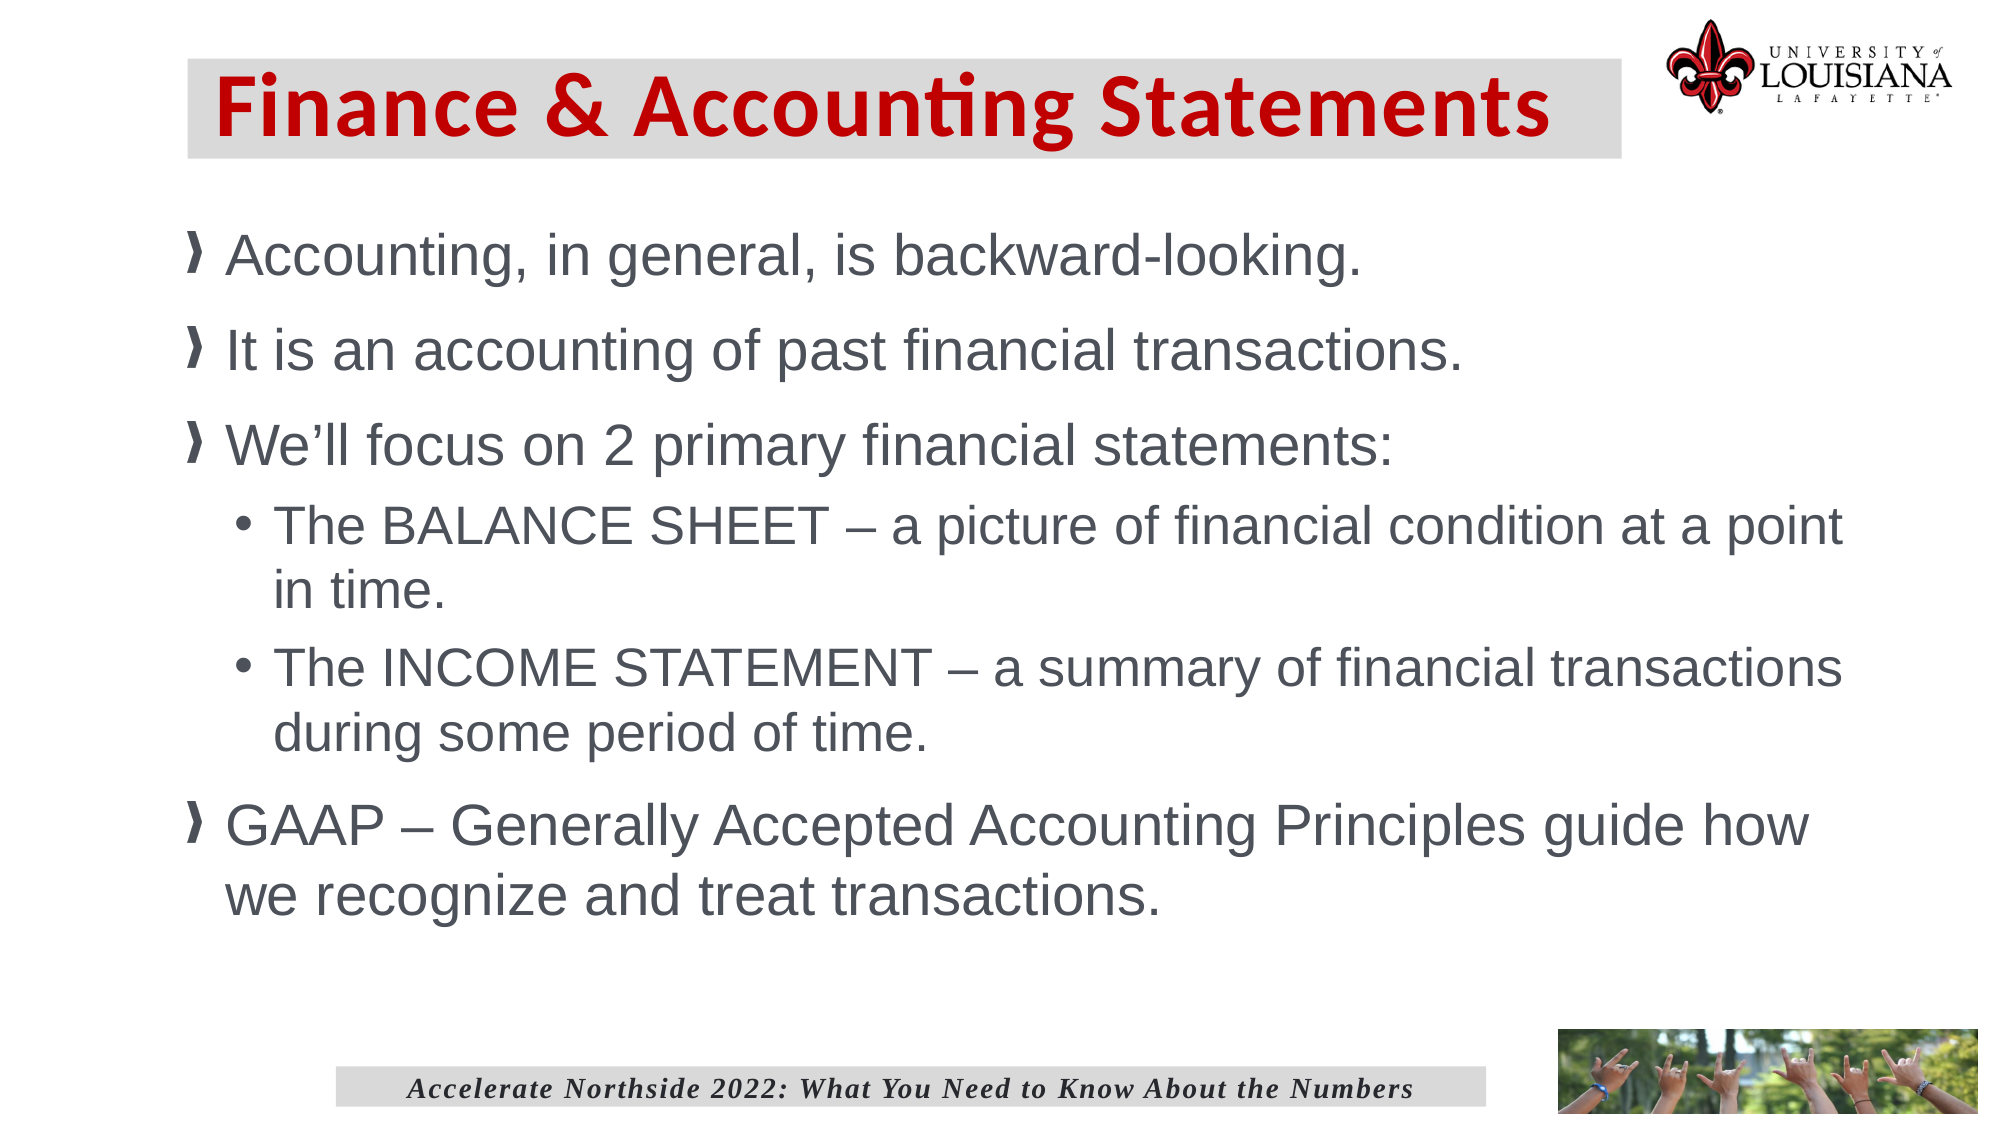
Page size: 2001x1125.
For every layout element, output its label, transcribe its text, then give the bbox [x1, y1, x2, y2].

picture [1653, 8, 1978, 121]
picture [187, 326, 202, 368]
text_box Accelerate Northside 2022: What You Need to Know About the Numbers [335, 1066, 1487, 1107]
picture [187, 231, 202, 273]
picture [1558, 1029, 1978, 1114]
picture [187, 801, 202, 843]
list Accounting, in general, is backward-looking. It is an accounting of past financial transactions. We’ll focus on 2 primary financial statements: The BALANCE SHEET – a picture of financial condition at a point in time. The INCOME STATEMENT – a summary of financial transactions during some period of time. GAAP – Generally Accepted Accounting Principles guide how we recognize and treat transactions. [187, 217, 1872, 981]
picture [187, 421, 202, 463]
title Finance & Accounting Statements [187, 58, 1622, 159]
